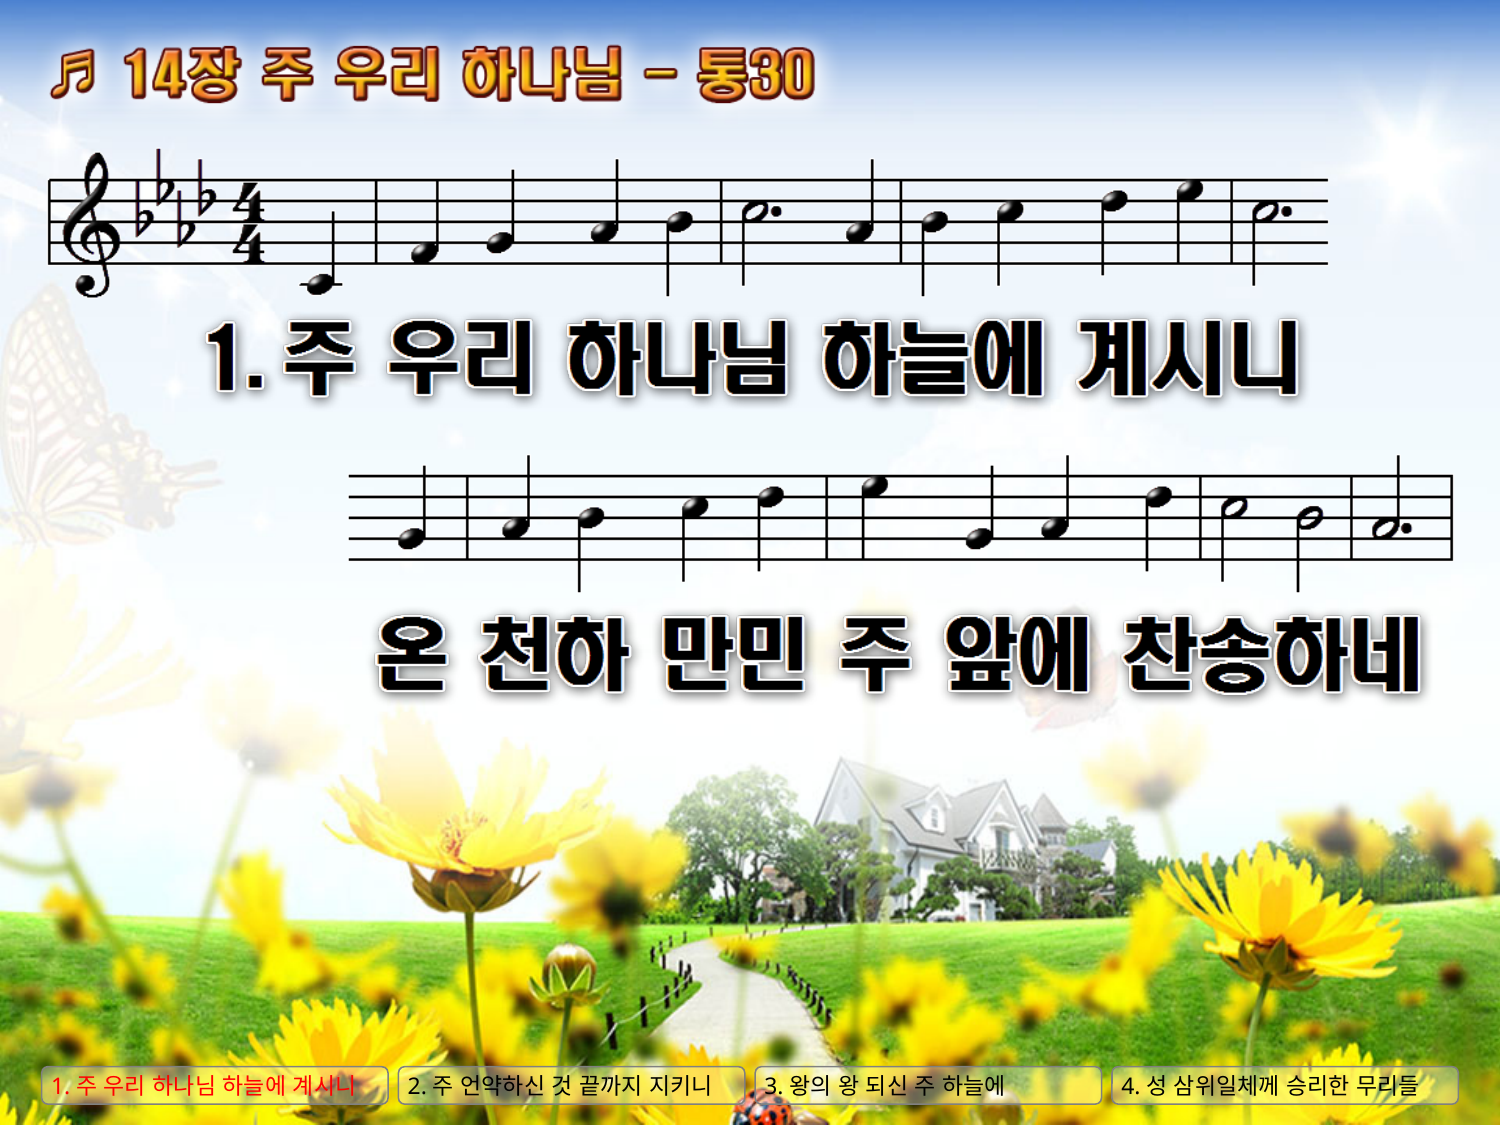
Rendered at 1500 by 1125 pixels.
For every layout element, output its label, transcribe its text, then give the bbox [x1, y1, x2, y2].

text_box 3.왕의 왕 되신 주 하늘에 [755, 1066, 1102, 1105]
text_box 2.주 언약하신 것 끝까지 지키니 [398, 1066, 745, 1105]
text_box 1.주 우리 하나님 하늘에 계시니 [41, 1066, 389, 1105]
picture [0, 0, 1500, 1125]
text_box 4.성 삼위일체께 승리한 무리들 [1111, 1066, 1459, 1105]
